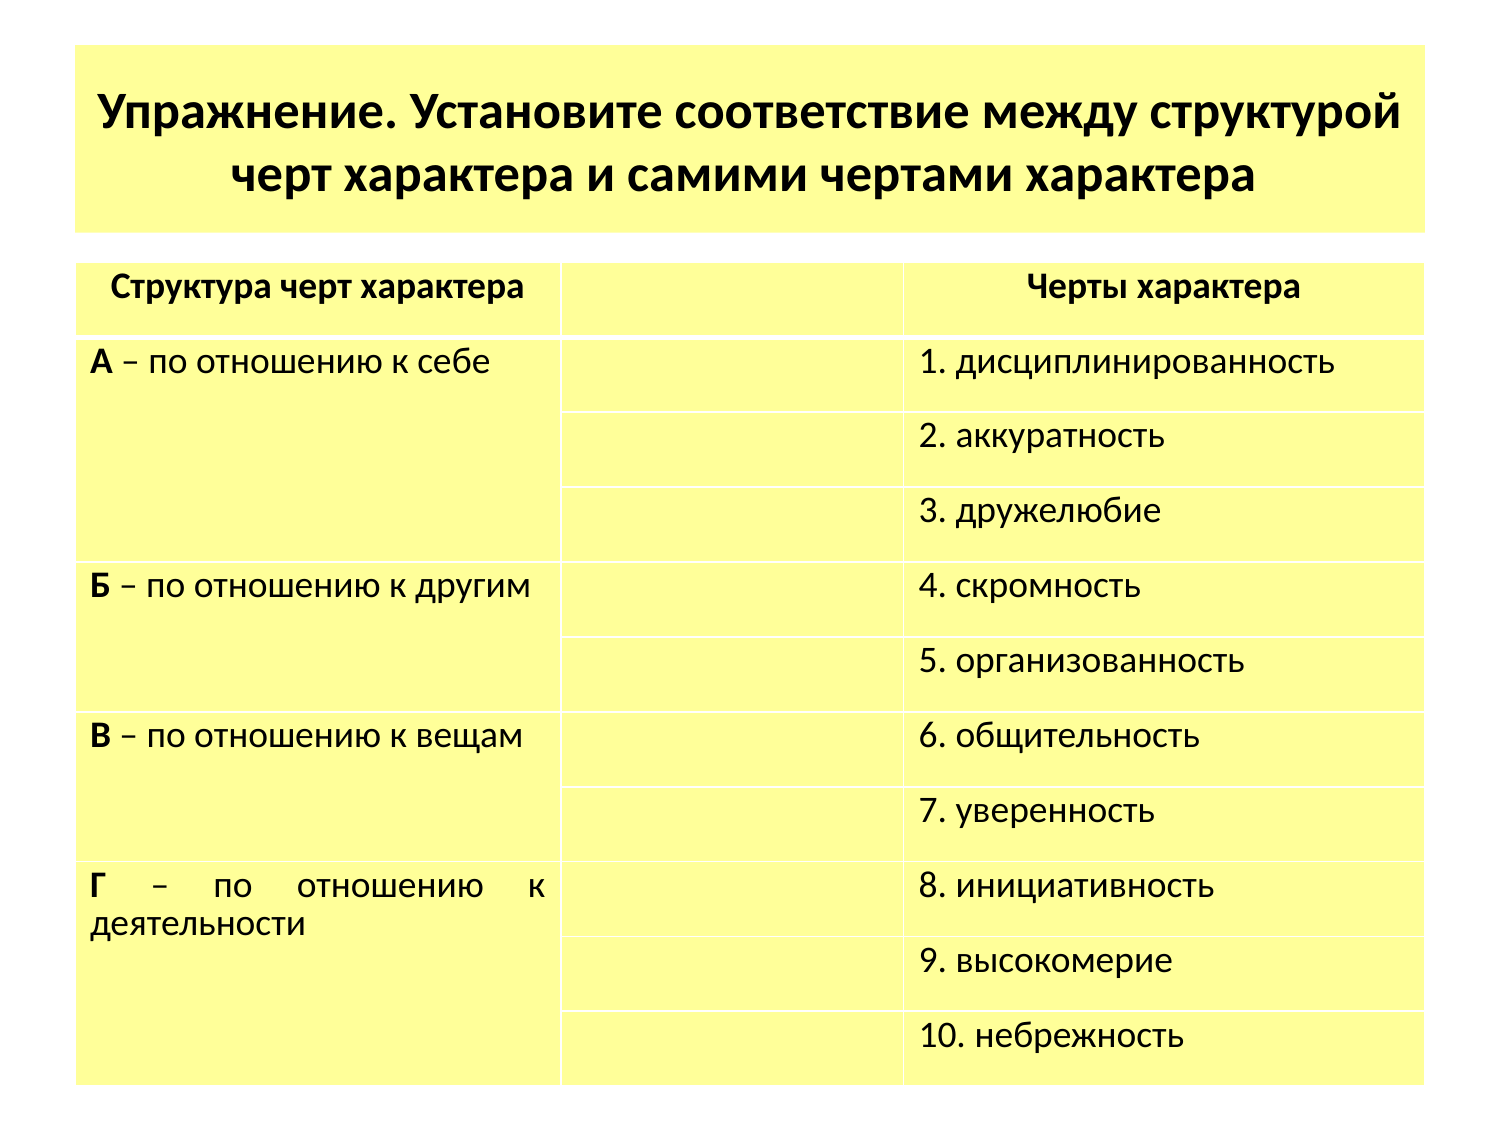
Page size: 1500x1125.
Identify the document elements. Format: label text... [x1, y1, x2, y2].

table_cell Б – по отношению к другим [76, 563, 560, 711]
table_cell 7. уверенность [904, 788, 1424, 861]
table_cell [562, 413, 903, 486]
table_cell 6. общительность [904, 713, 1424, 786]
table_header [562, 263, 903, 335]
table_cell 1. дисциплинированность [904, 340, 1424, 411]
table_cell [562, 862, 903, 936]
table_cell [562, 638, 903, 711]
table_cell 2. аккуратность [904, 413, 1424, 486]
table_cell Г – по отношению к деятельности [76, 862, 560, 1085]
table_cell [562, 788, 903, 861]
table_header Черты характера [904, 263, 1424, 335]
table_cell А – по отношению к себе [76, 340, 560, 561]
table_cell 3. дружелюбие [904, 488, 1424, 561]
table_cell [562, 563, 903, 636]
table_cell [562, 937, 903, 1010]
table_header Структура черт характера [76, 263, 560, 335]
table_cell 9. высокомерие [904, 937, 1424, 1010]
table_cell [562, 1012, 903, 1085]
table_cell [562, 713, 903, 786]
title Упражнение. Установите соответствие между структурой черт характера и самими чертами характера [75, 45, 1425, 233]
table_cell 5. организованность [904, 638, 1424, 711]
table_cell 8. инициативность [904, 862, 1424, 936]
table_cell 10. небрежность [904, 1012, 1424, 1085]
table_cell В – по отношению к вещам [76, 713, 560, 861]
table_cell [562, 488, 903, 561]
table_cell 4. скромность [904, 563, 1424, 636]
table_cell [562, 340, 903, 411]
